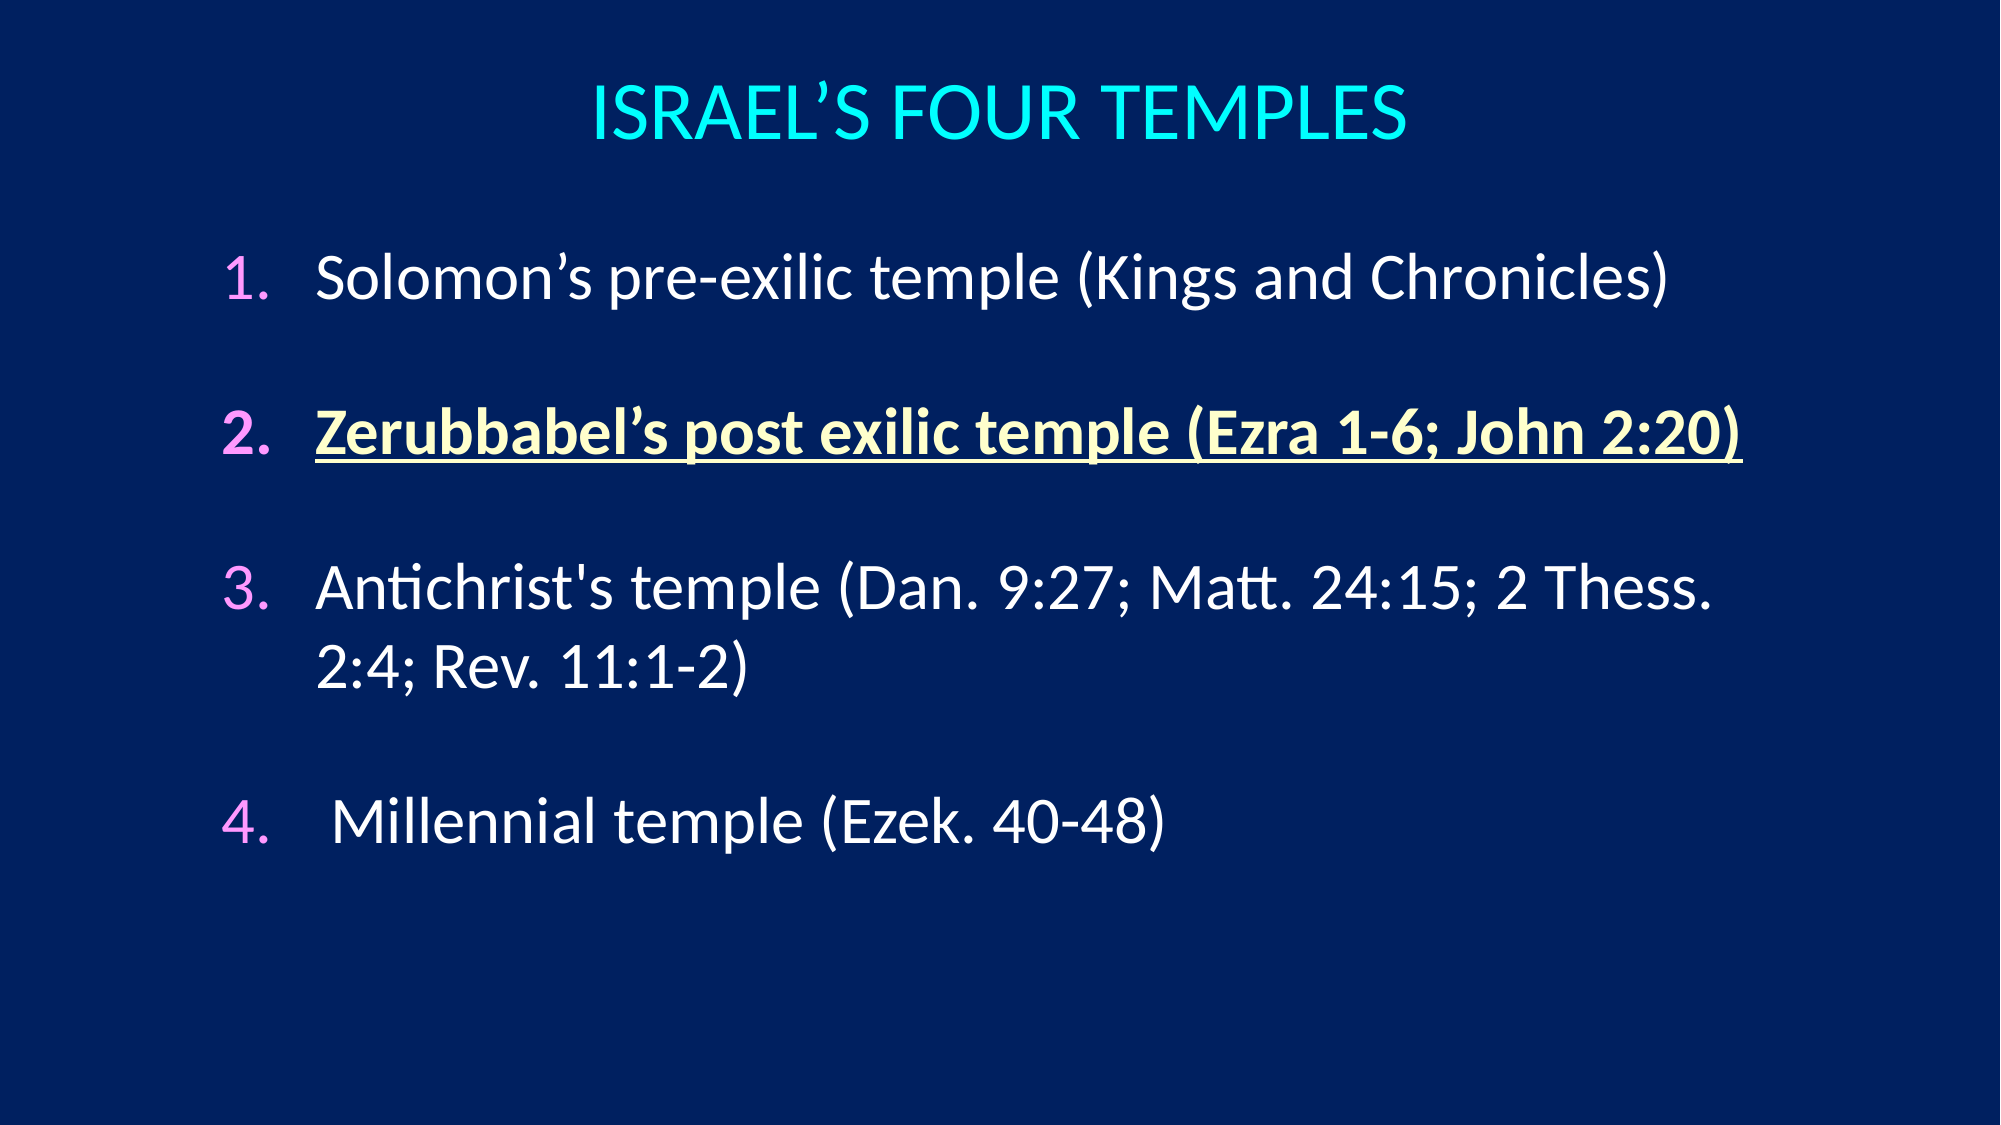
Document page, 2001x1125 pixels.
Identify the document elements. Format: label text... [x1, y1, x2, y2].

list Solomon’s pre-exilic temple (Kings and Chronicles) Zerubbabel’s post exilic temple (Ezra 1-6; John 2:20) Antichrist's temple (Dan. 9:27; Matt. 24:15; 2 Thess. 2:4; Rev. 11:1-2) Millennial temple (Ezek. 40-48) [206, 224, 1795, 901]
title ISRAEL’S FOUR TEMPLES [568, 37, 1432, 175]
